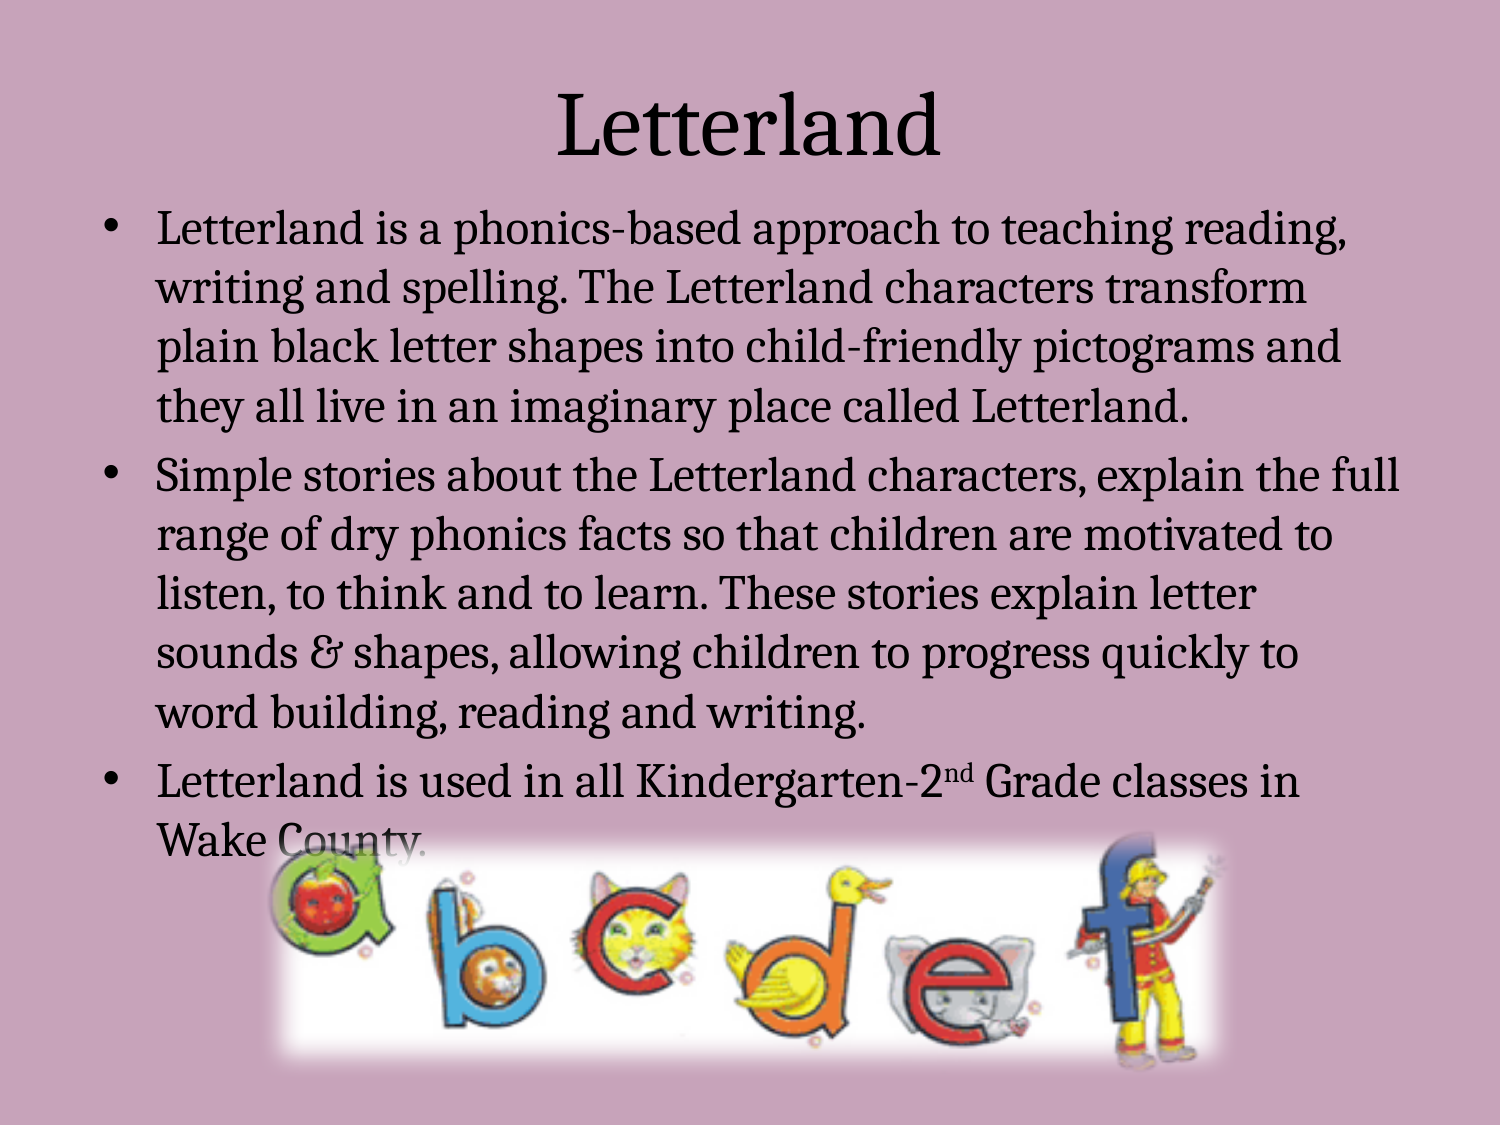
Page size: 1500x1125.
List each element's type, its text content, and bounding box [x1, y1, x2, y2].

title Letterland [75, 24, 1425, 213]
list Letterland is a phonics-based approach to teaching reading, writing and spelling. The Letterland characters transform plain black letter shapes into child-friendly pictograms and they all live in an imaginary place called Letterland. Simple stories about the Letterland characters, explain the full range of dry phonics facts so that children are motivated to listen, to think and to learn. These stories explain letter sounds & shapes, allowing children to progress quickly to word building, reading and writing. Letterland is used in all Kindergarten-2nd Grade classes in Wake County. [87, 187, 1425, 888]
picture [257, 824, 1238, 1081]
